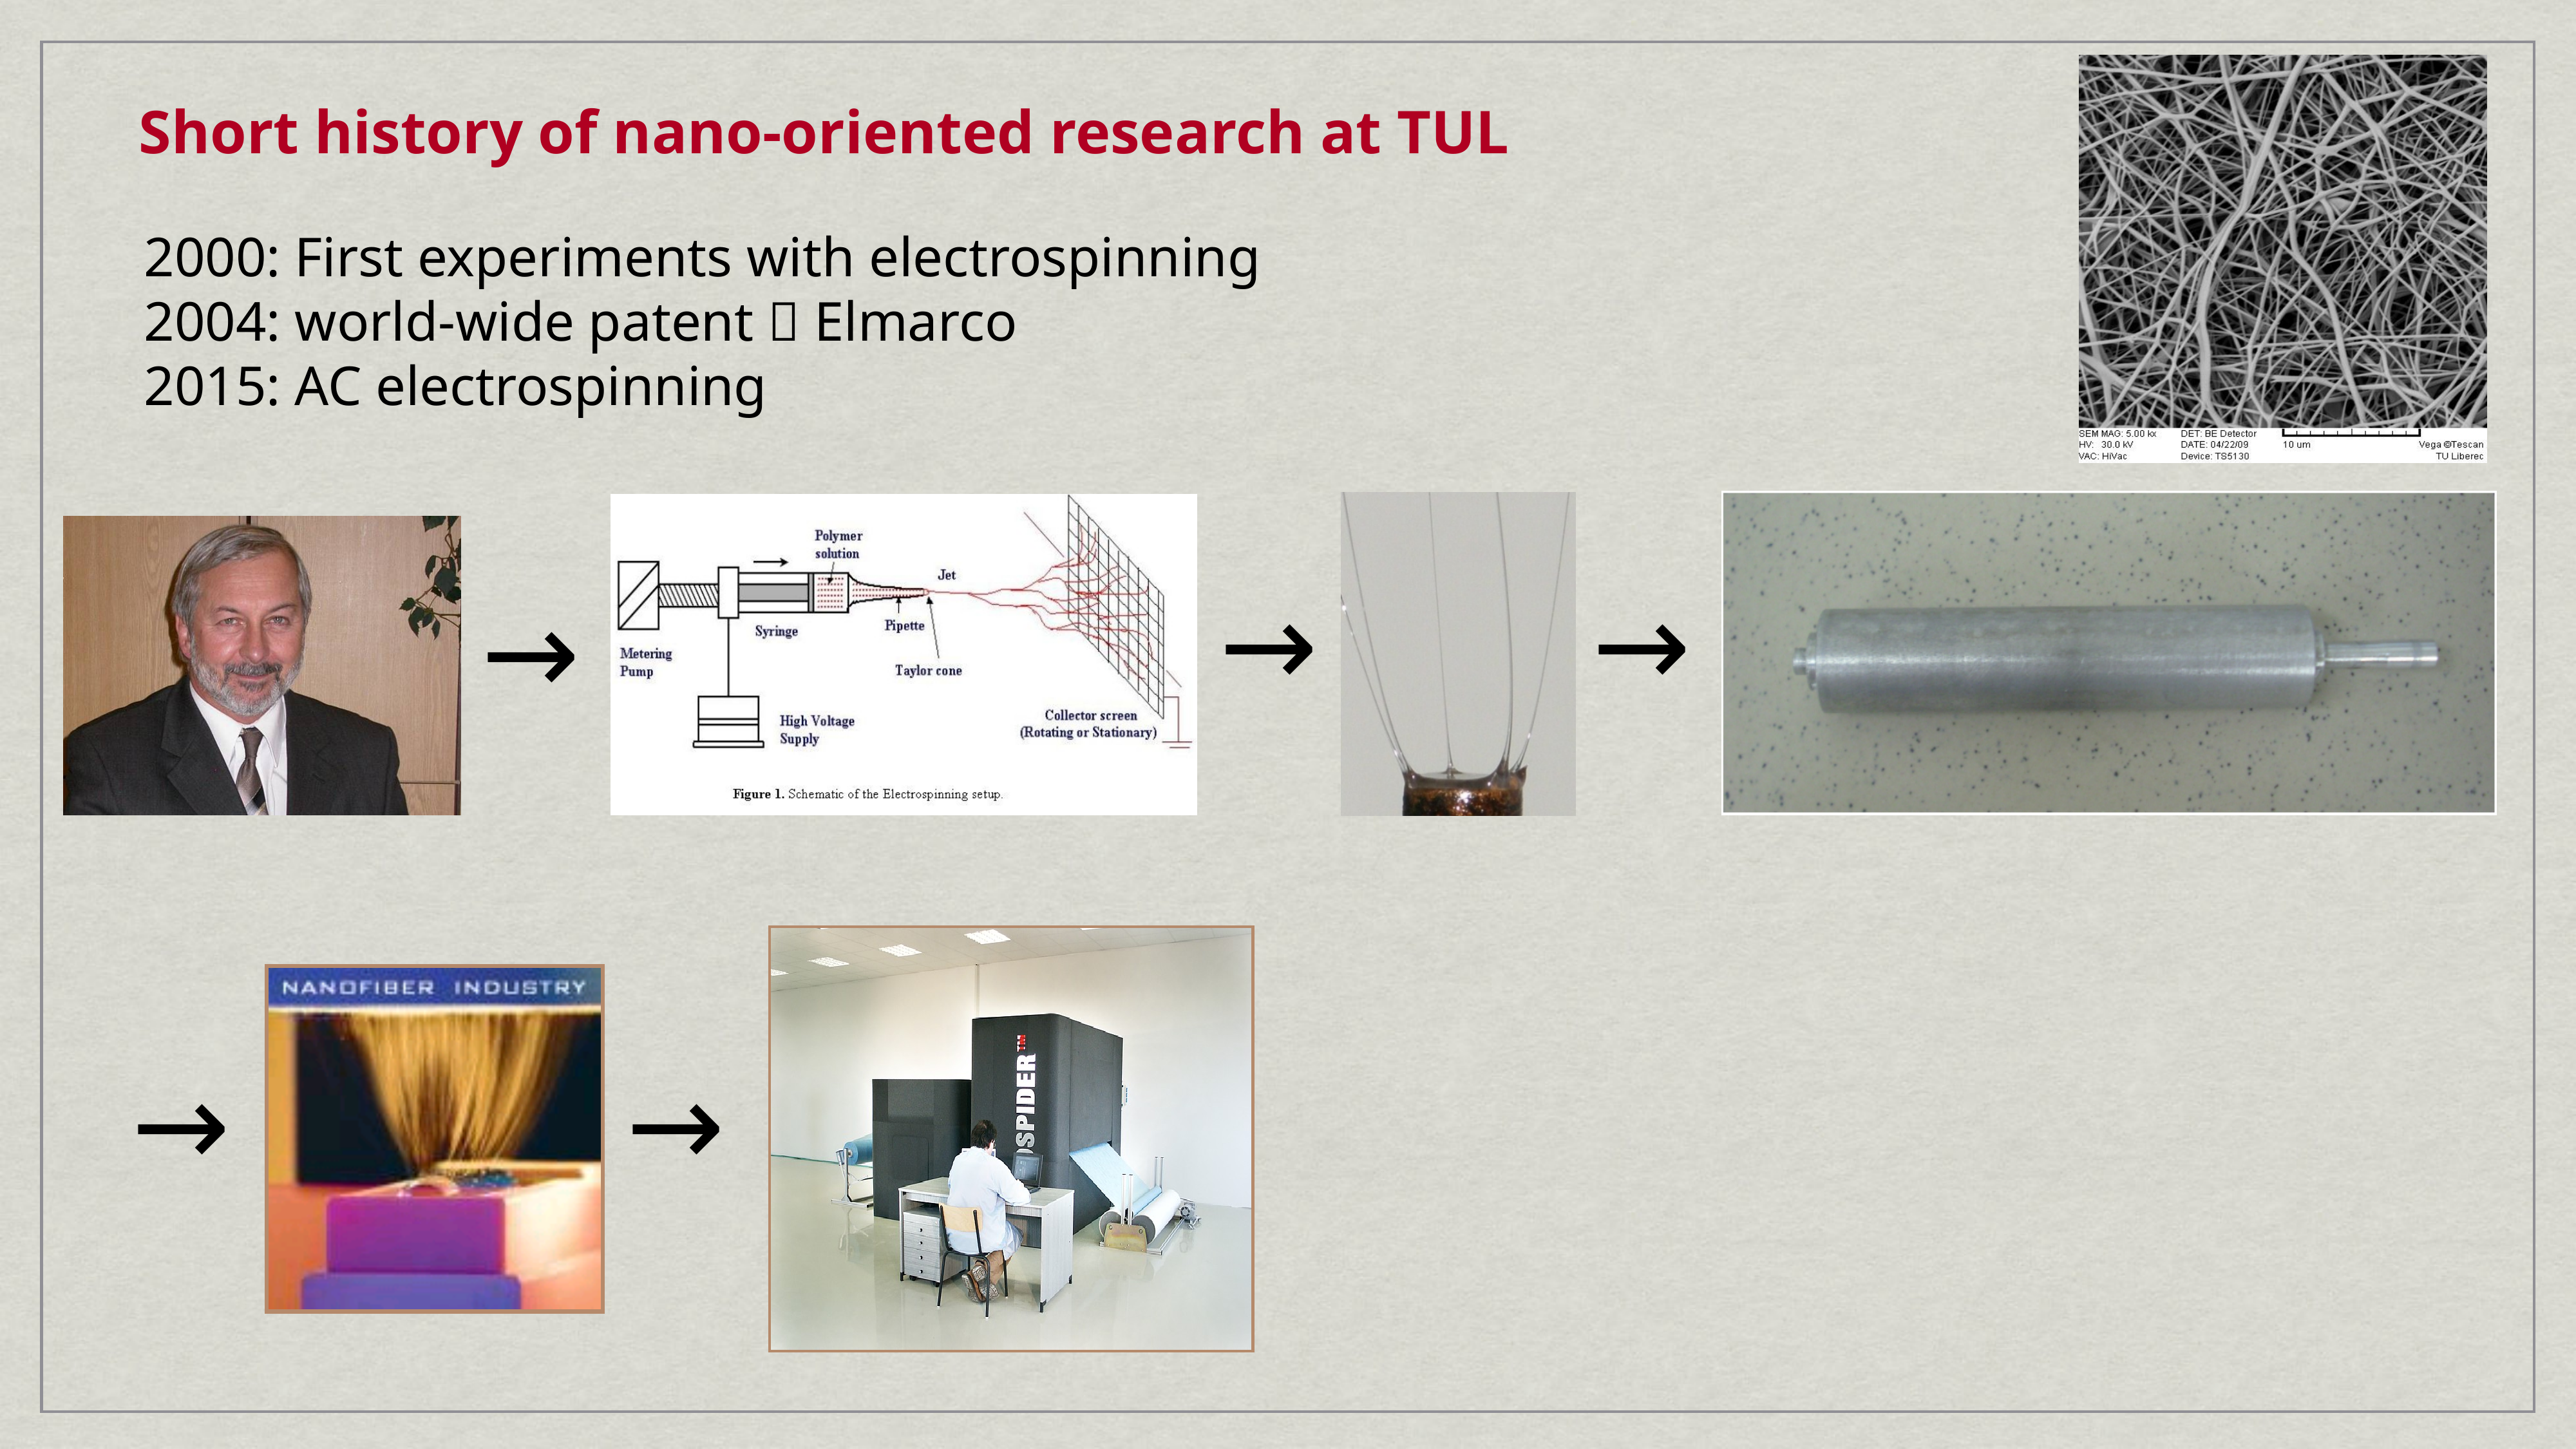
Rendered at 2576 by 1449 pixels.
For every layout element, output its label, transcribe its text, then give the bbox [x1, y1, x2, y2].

text_box → [1199, 564, 1338, 715]
text_box → [464, 571, 607, 723]
picture [0, 0, 2576, 1449]
text_box → [86, 1044, 265, 1195]
text_box Short history of nano-oriented research at TUL [129, 90, 1535, 171]
text_box 2000: First experiments with electrospinning 2004: world-wide patent  Elmarco 2015: AC electrospinning [134, 218, 1669, 492]
text_box → [603, 1044, 767, 1195]
text_box → [1578, 564, 1718, 715]
